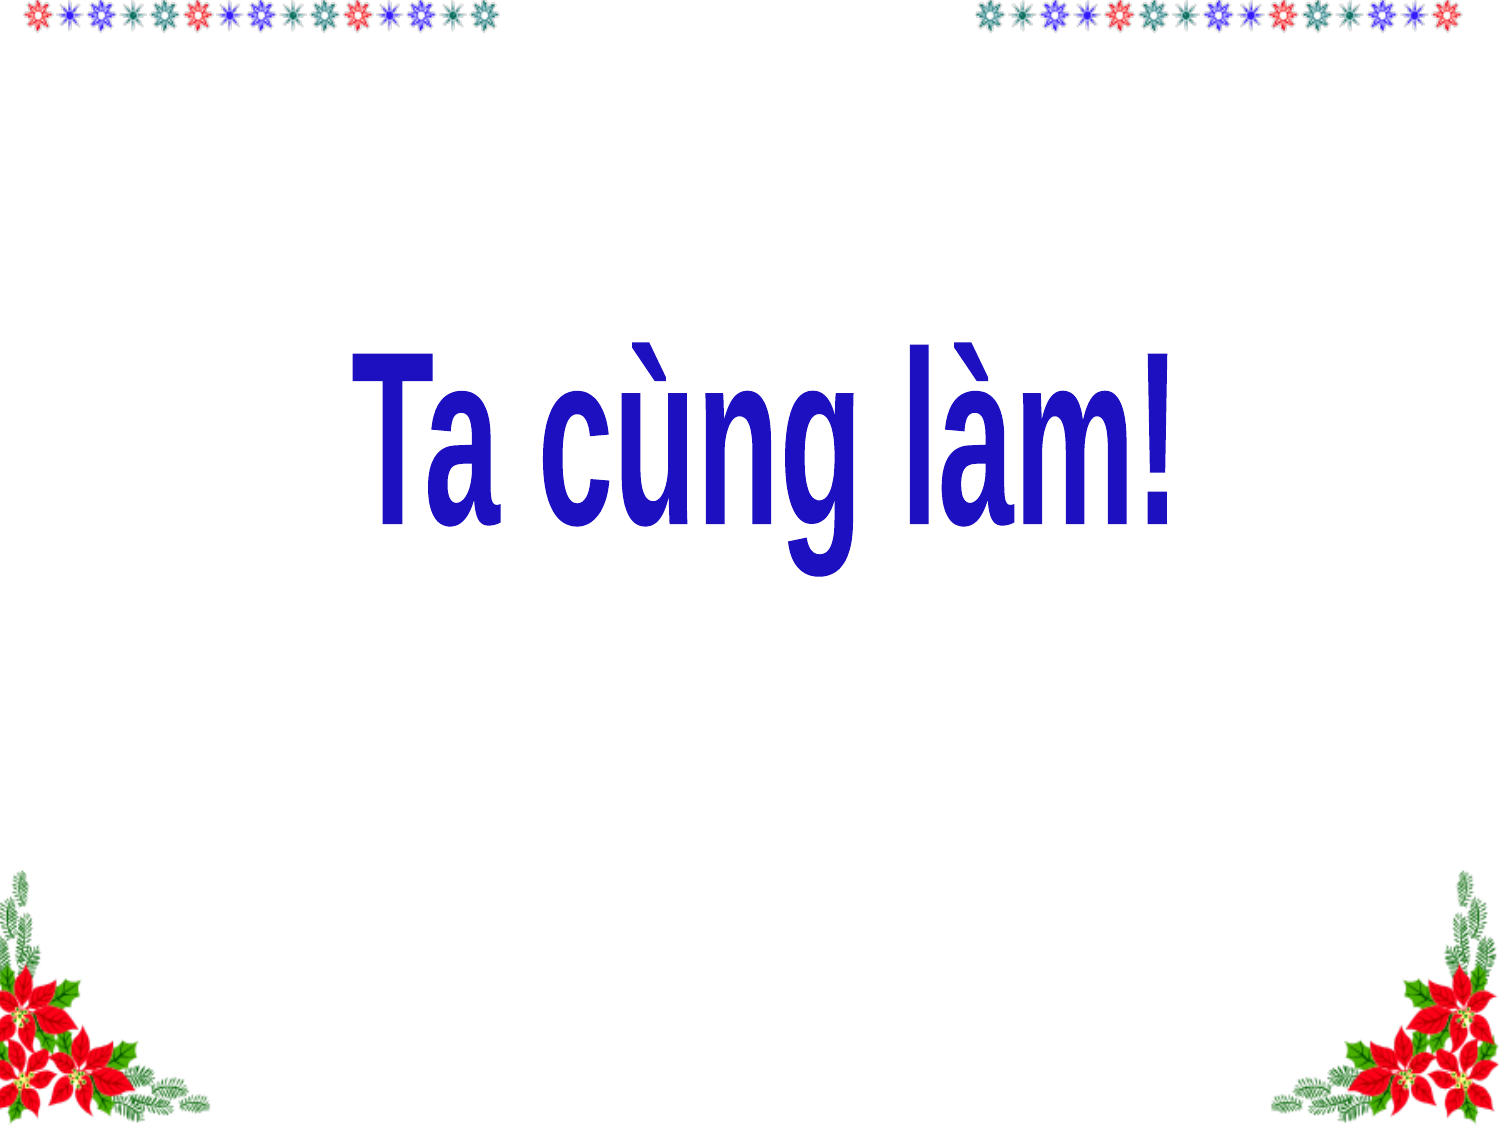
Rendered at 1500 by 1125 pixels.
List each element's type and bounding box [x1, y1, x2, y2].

picture [974, 0, 1500, 1125]
picture [0, 0, 501, 1125]
